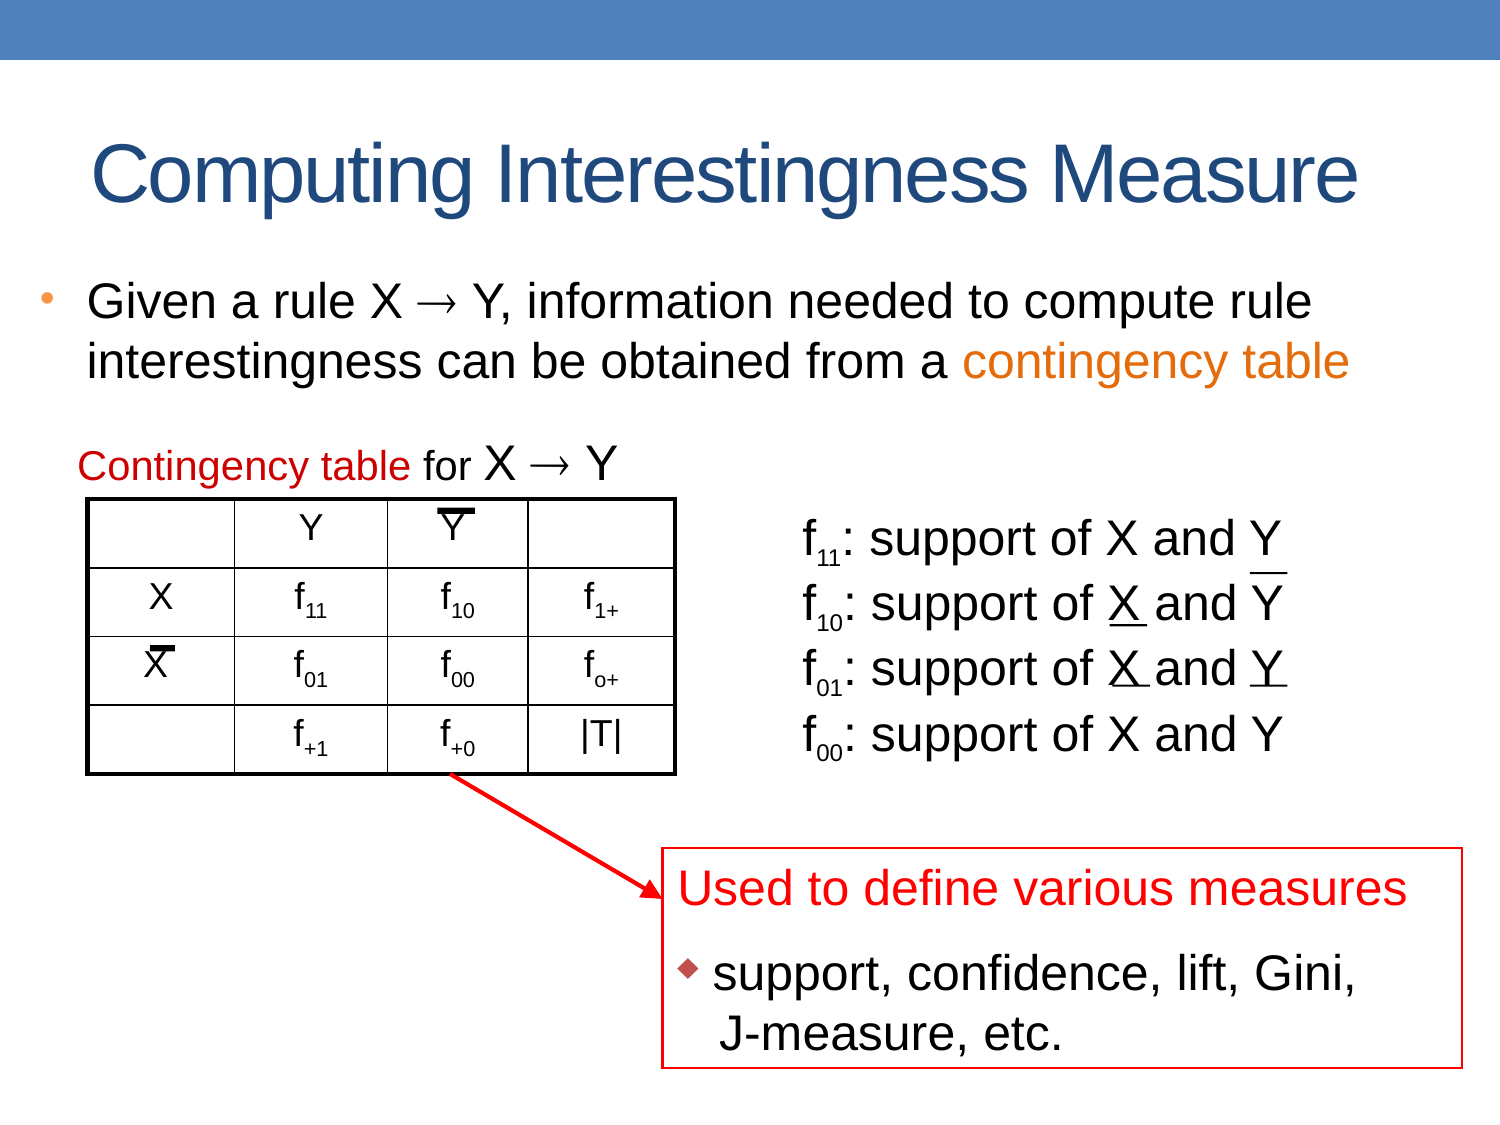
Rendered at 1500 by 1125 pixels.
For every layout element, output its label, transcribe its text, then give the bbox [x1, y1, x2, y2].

table_cell f+1 [235, 706, 387, 772]
table_cell f00 [388, 637, 527, 704]
table_cell f11 [235, 569, 387, 636]
title Computing Interestingness Measure [75, 87, 1425, 250]
list Given a rule X  Y, information needed to compute rule interestingness can be obtained from a contingency table [24, 260, 1438, 411]
table_cell f1+ [529, 569, 673, 636]
table_cell X [90, 569, 234, 636]
table_cell f+0 [388, 706, 527, 772]
table_header Y [235, 501, 387, 567]
table_cell f01 [235, 637, 387, 704]
text_box Used to define various measures support, confidence, lift, Gini, J-measure, etc. [662, 848, 1463, 1068]
table_cell |T| [529, 706, 673, 772]
table_header [90, 501, 234, 567]
table_cell [90, 706, 234, 772]
table_header Y [388, 501, 527, 567]
text_box [449, 773, 663, 899]
table_cell f10 [388, 569, 527, 636]
table_cell fo+ [529, 637, 673, 704]
text_box Contingency table for X  Y [62, 423, 750, 498]
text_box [787, 497, 1463, 754]
table_header [529, 501, 673, 567]
table_cell X [90, 637, 234, 704]
